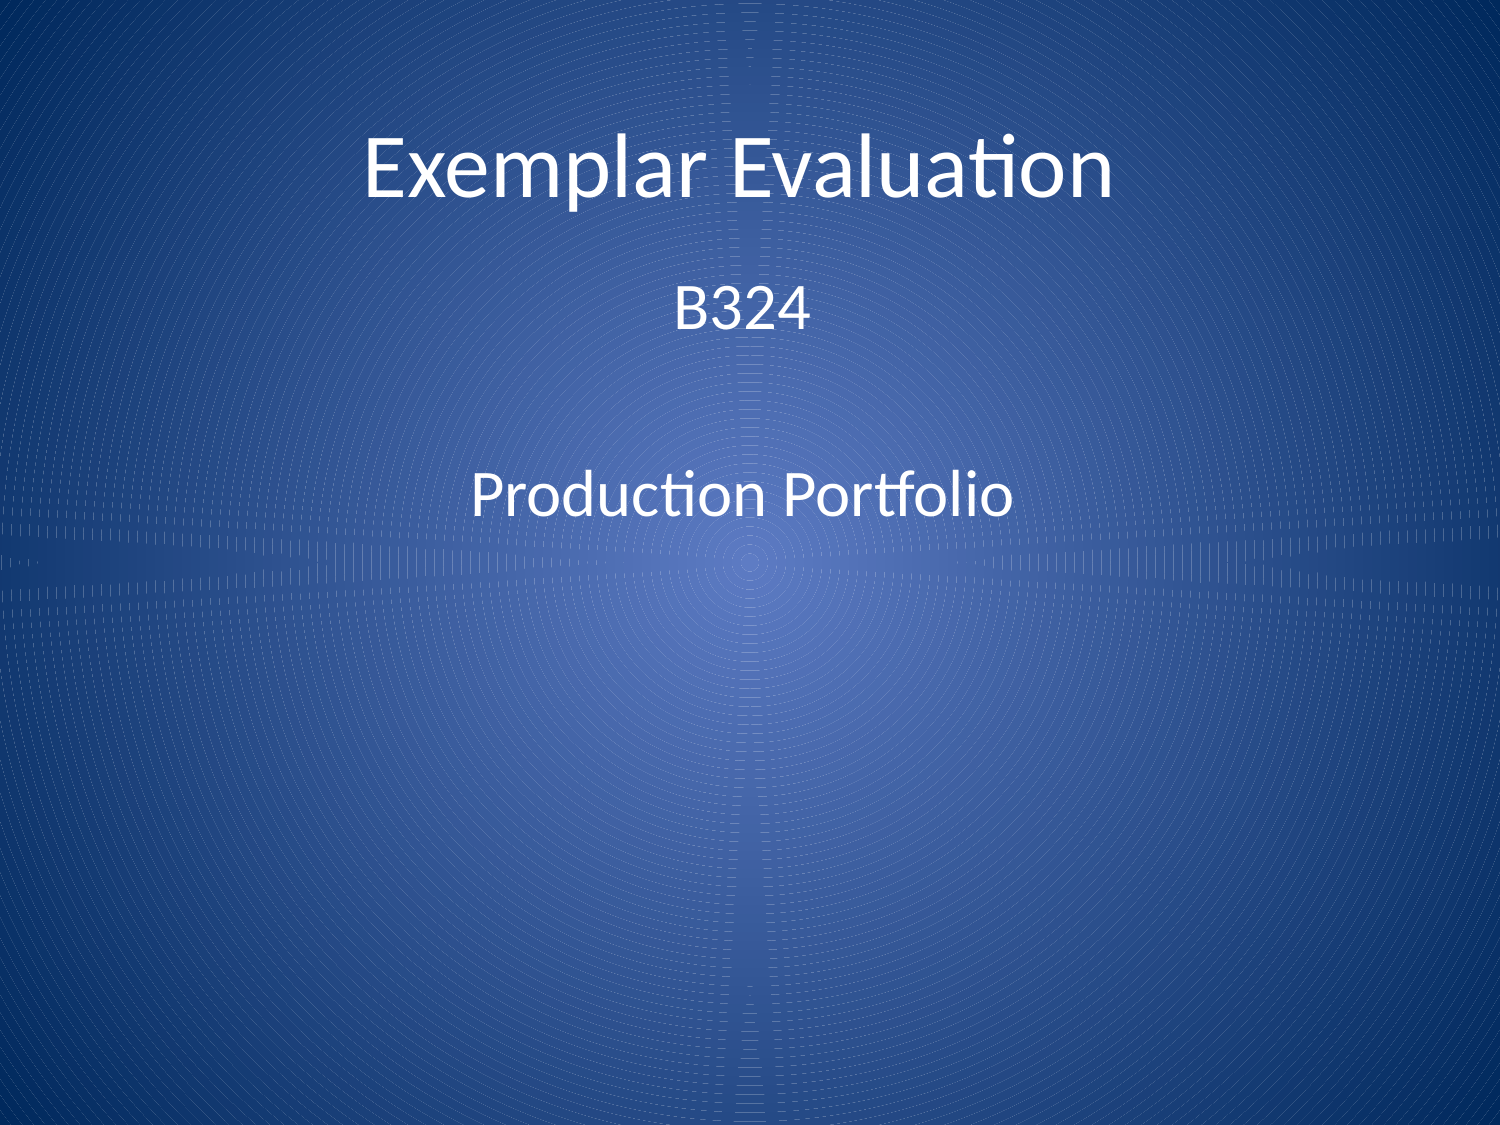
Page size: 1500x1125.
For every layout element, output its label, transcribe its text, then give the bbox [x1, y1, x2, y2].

subtitle B324 Production Portfolio [225, 255, 1275, 925]
title Exemplar Evaluation [112, 78, 1388, 244]
